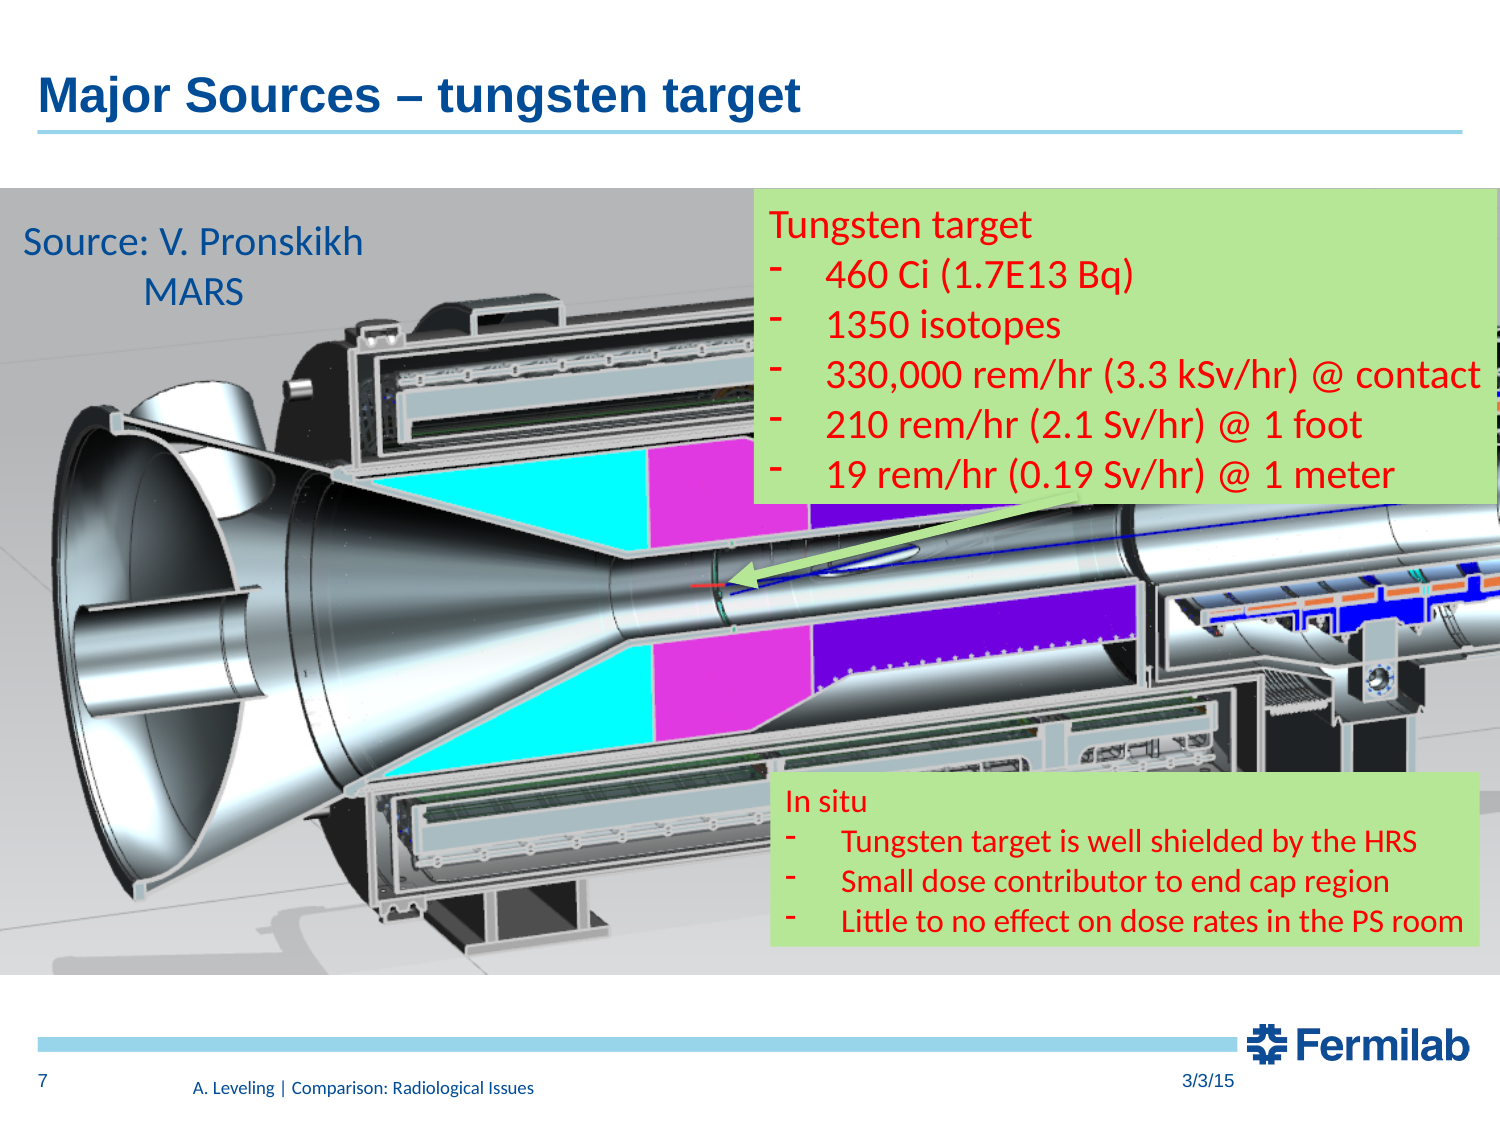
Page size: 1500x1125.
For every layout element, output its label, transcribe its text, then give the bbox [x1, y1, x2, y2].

picture [0, 0, 1500, 1125]
title Major Sources – tungsten target [37, 17, 1463, 123]
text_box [727, 495, 1078, 583]
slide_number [1058, 1068, 1235, 1109]
slide_number 7 [37, 1068, 111, 1109]
